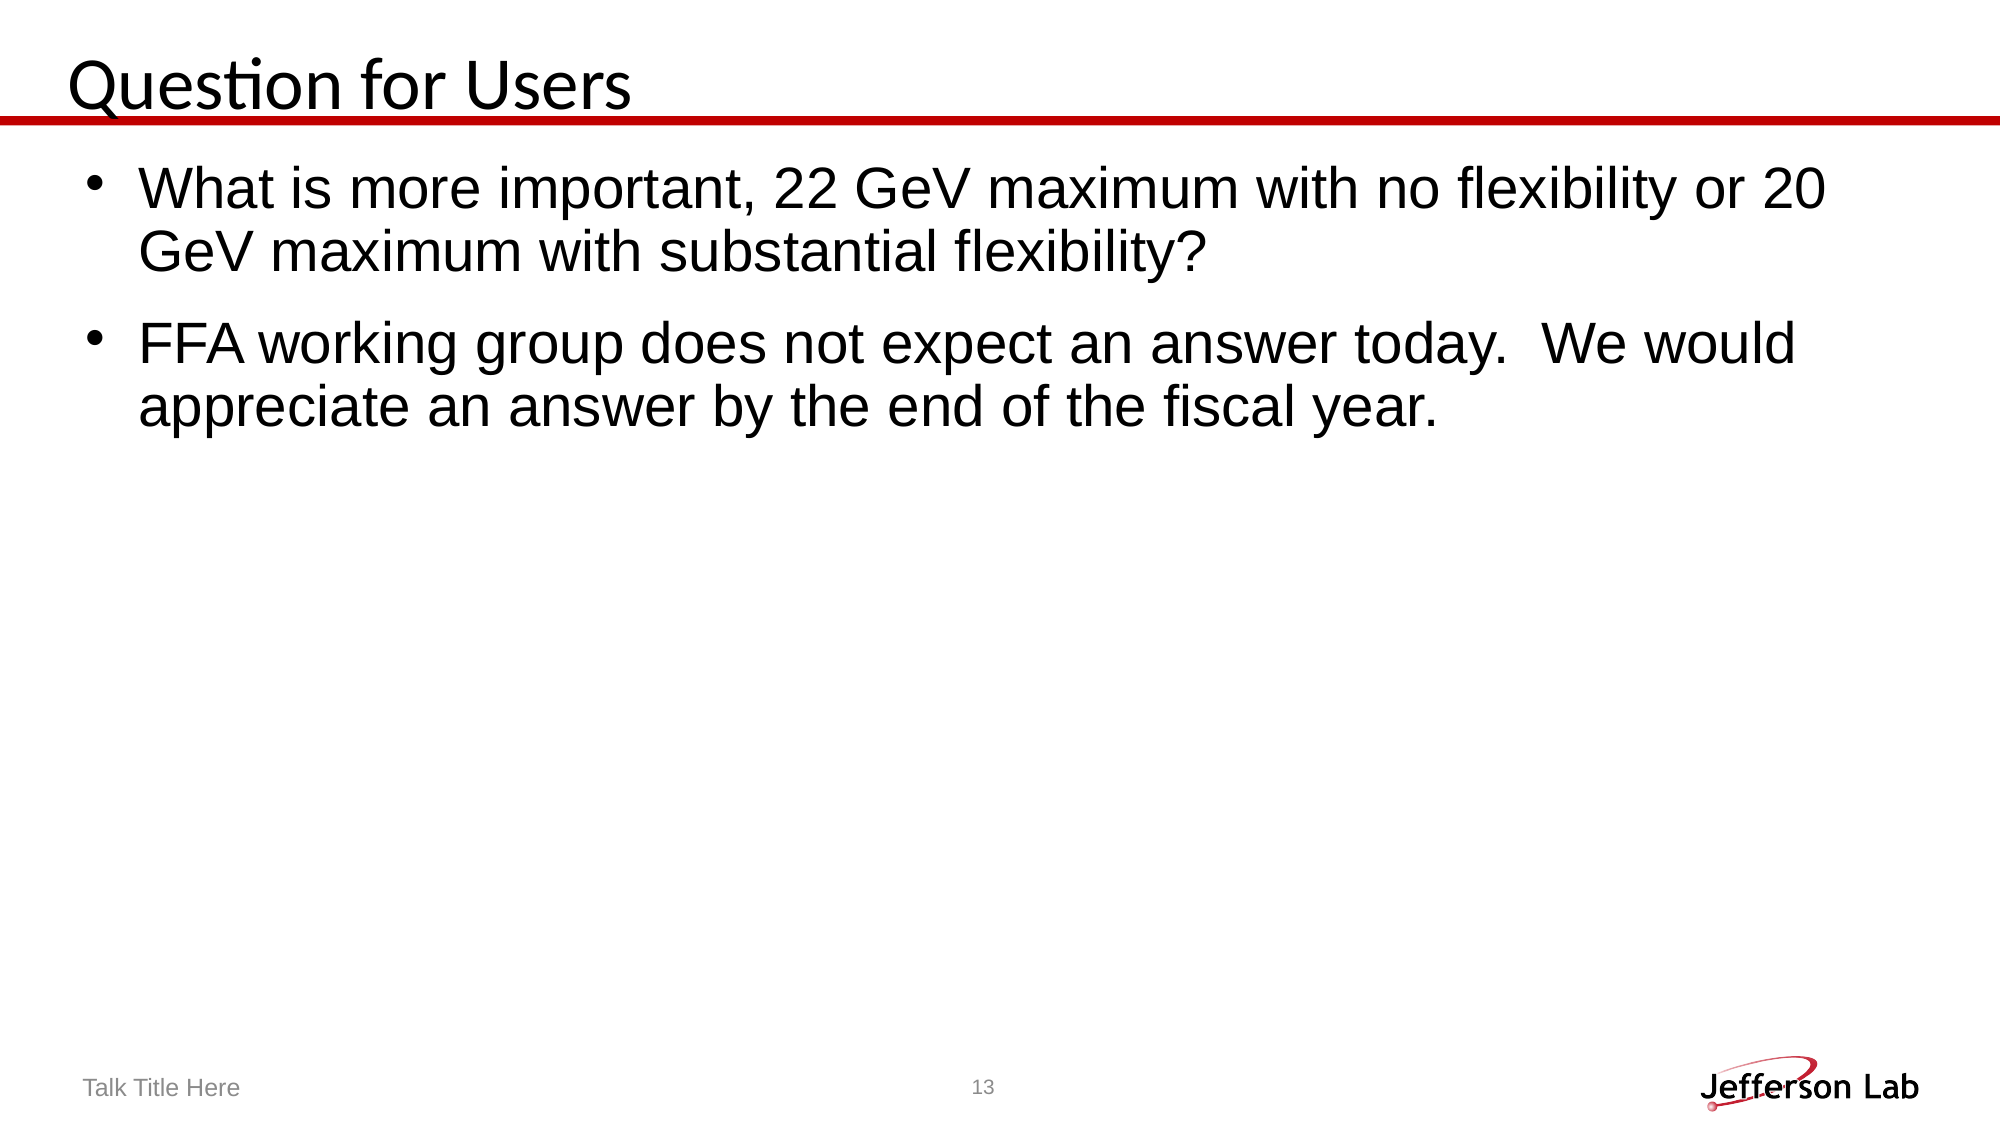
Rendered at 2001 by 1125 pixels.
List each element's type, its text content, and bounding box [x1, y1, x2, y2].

title Question for Users [67, 39, 1919, 120]
picture [1698, 1047, 1933, 1124]
list What is more important, 22 GeV maximum with no flexibility or 20 GeV maximum with substantial flexibility? FFA working group does not expect an answer today. We would appreciate an answer by the end of the fiscal year. [67, 158, 1919, 1042]
slide_number 13 [924, 1060, 1042, 1111]
footer Talk Title Here [67, 1060, 925, 1112]
